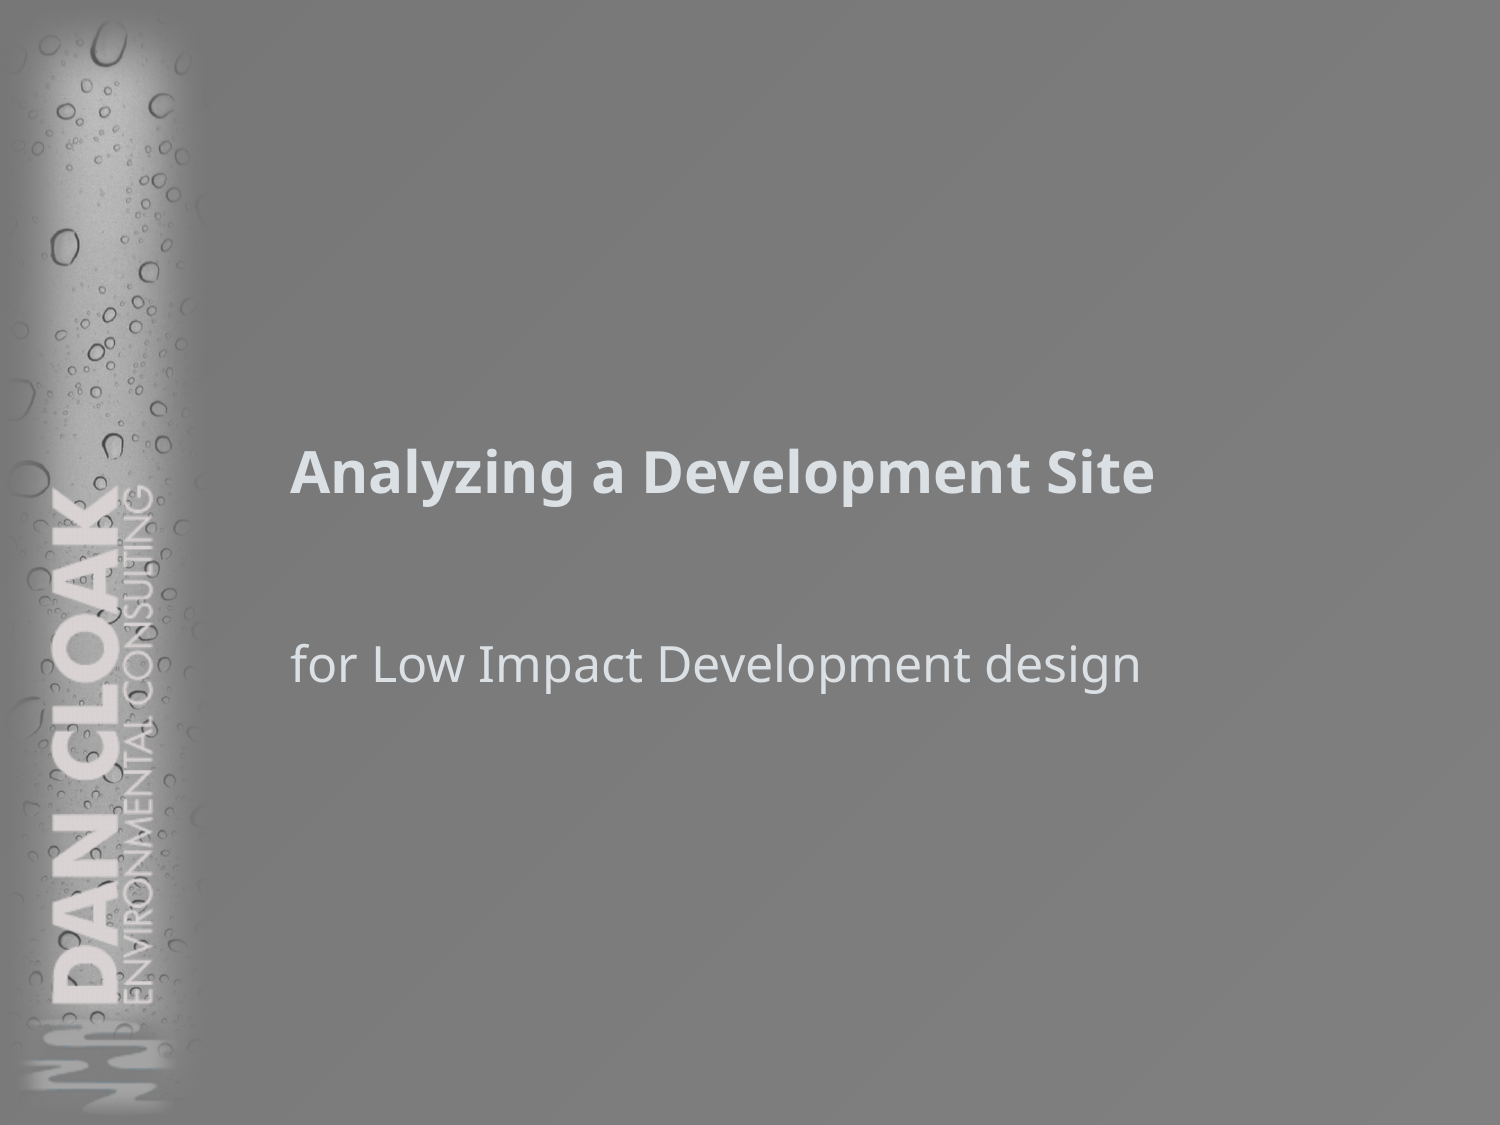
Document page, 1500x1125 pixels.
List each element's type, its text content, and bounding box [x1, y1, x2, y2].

picture [0, 684, 372, 810]
subtitle for Low Impact Development design [275, 624, 1325, 913]
title Analyzing a Development Site [275, 349, 1388, 591]
